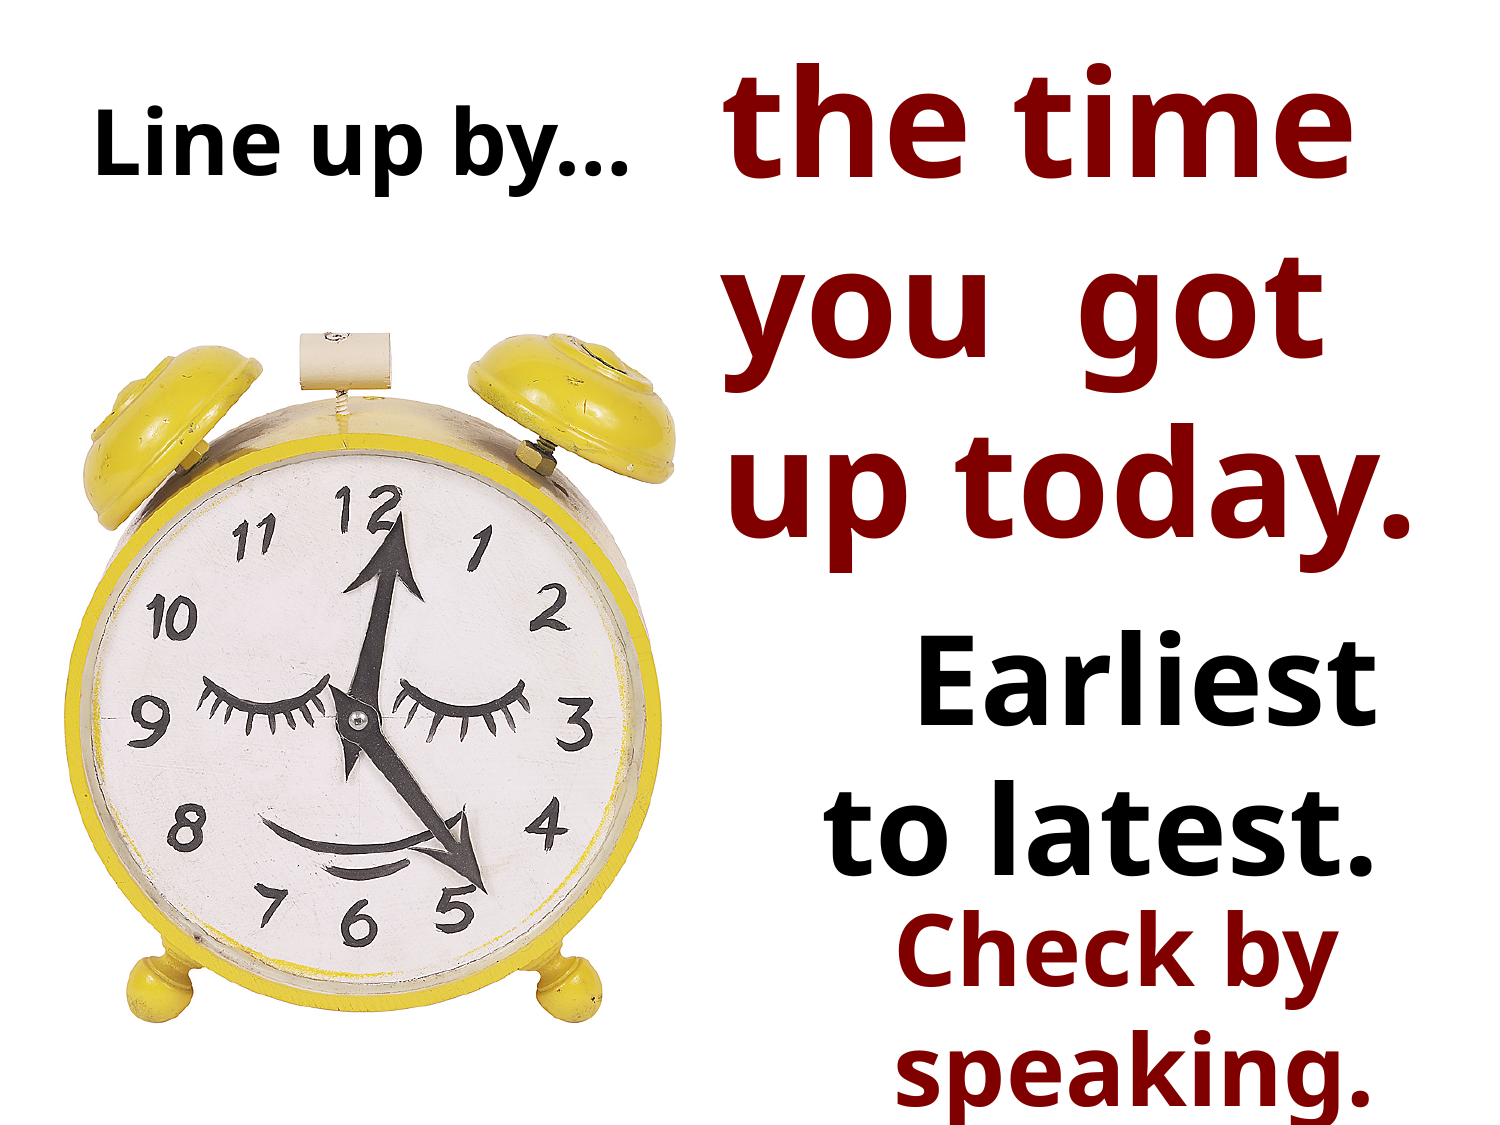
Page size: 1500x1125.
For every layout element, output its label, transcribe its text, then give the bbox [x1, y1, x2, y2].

picture [45, 309, 699, 1031]
text_box Check by speaking. [878, 878, 1391, 1125]
text_box the time you got up today. [705, 20, 1433, 620]
list Earliest to latest. [791, 620, 1396, 1125]
title Line up by… [75, 45, 702, 233]
